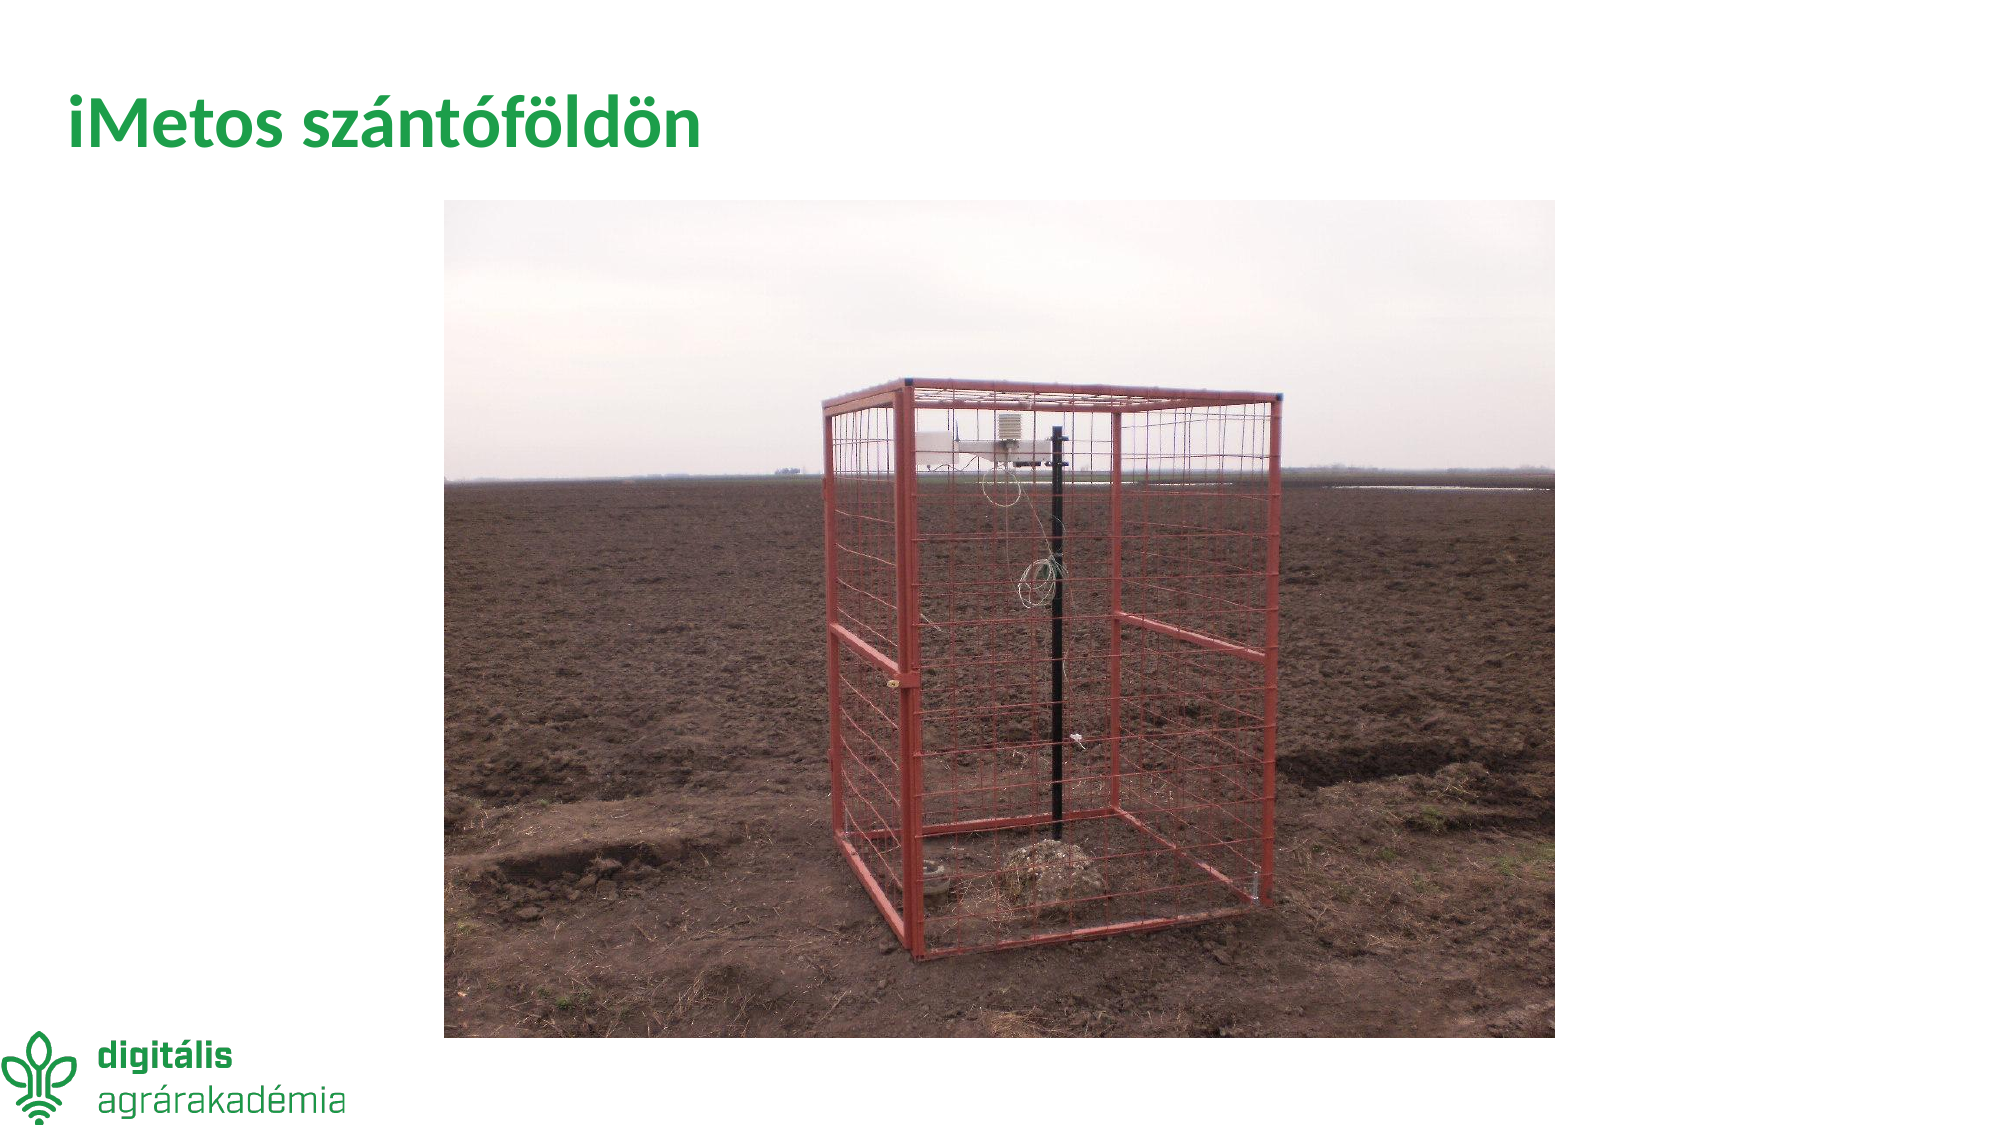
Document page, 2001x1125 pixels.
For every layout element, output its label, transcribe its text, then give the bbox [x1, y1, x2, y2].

title iMetos szántóföldön [52, 59, 1949, 278]
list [444, 200, 1556, 1038]
picture [0, 1031, 345, 1125]
